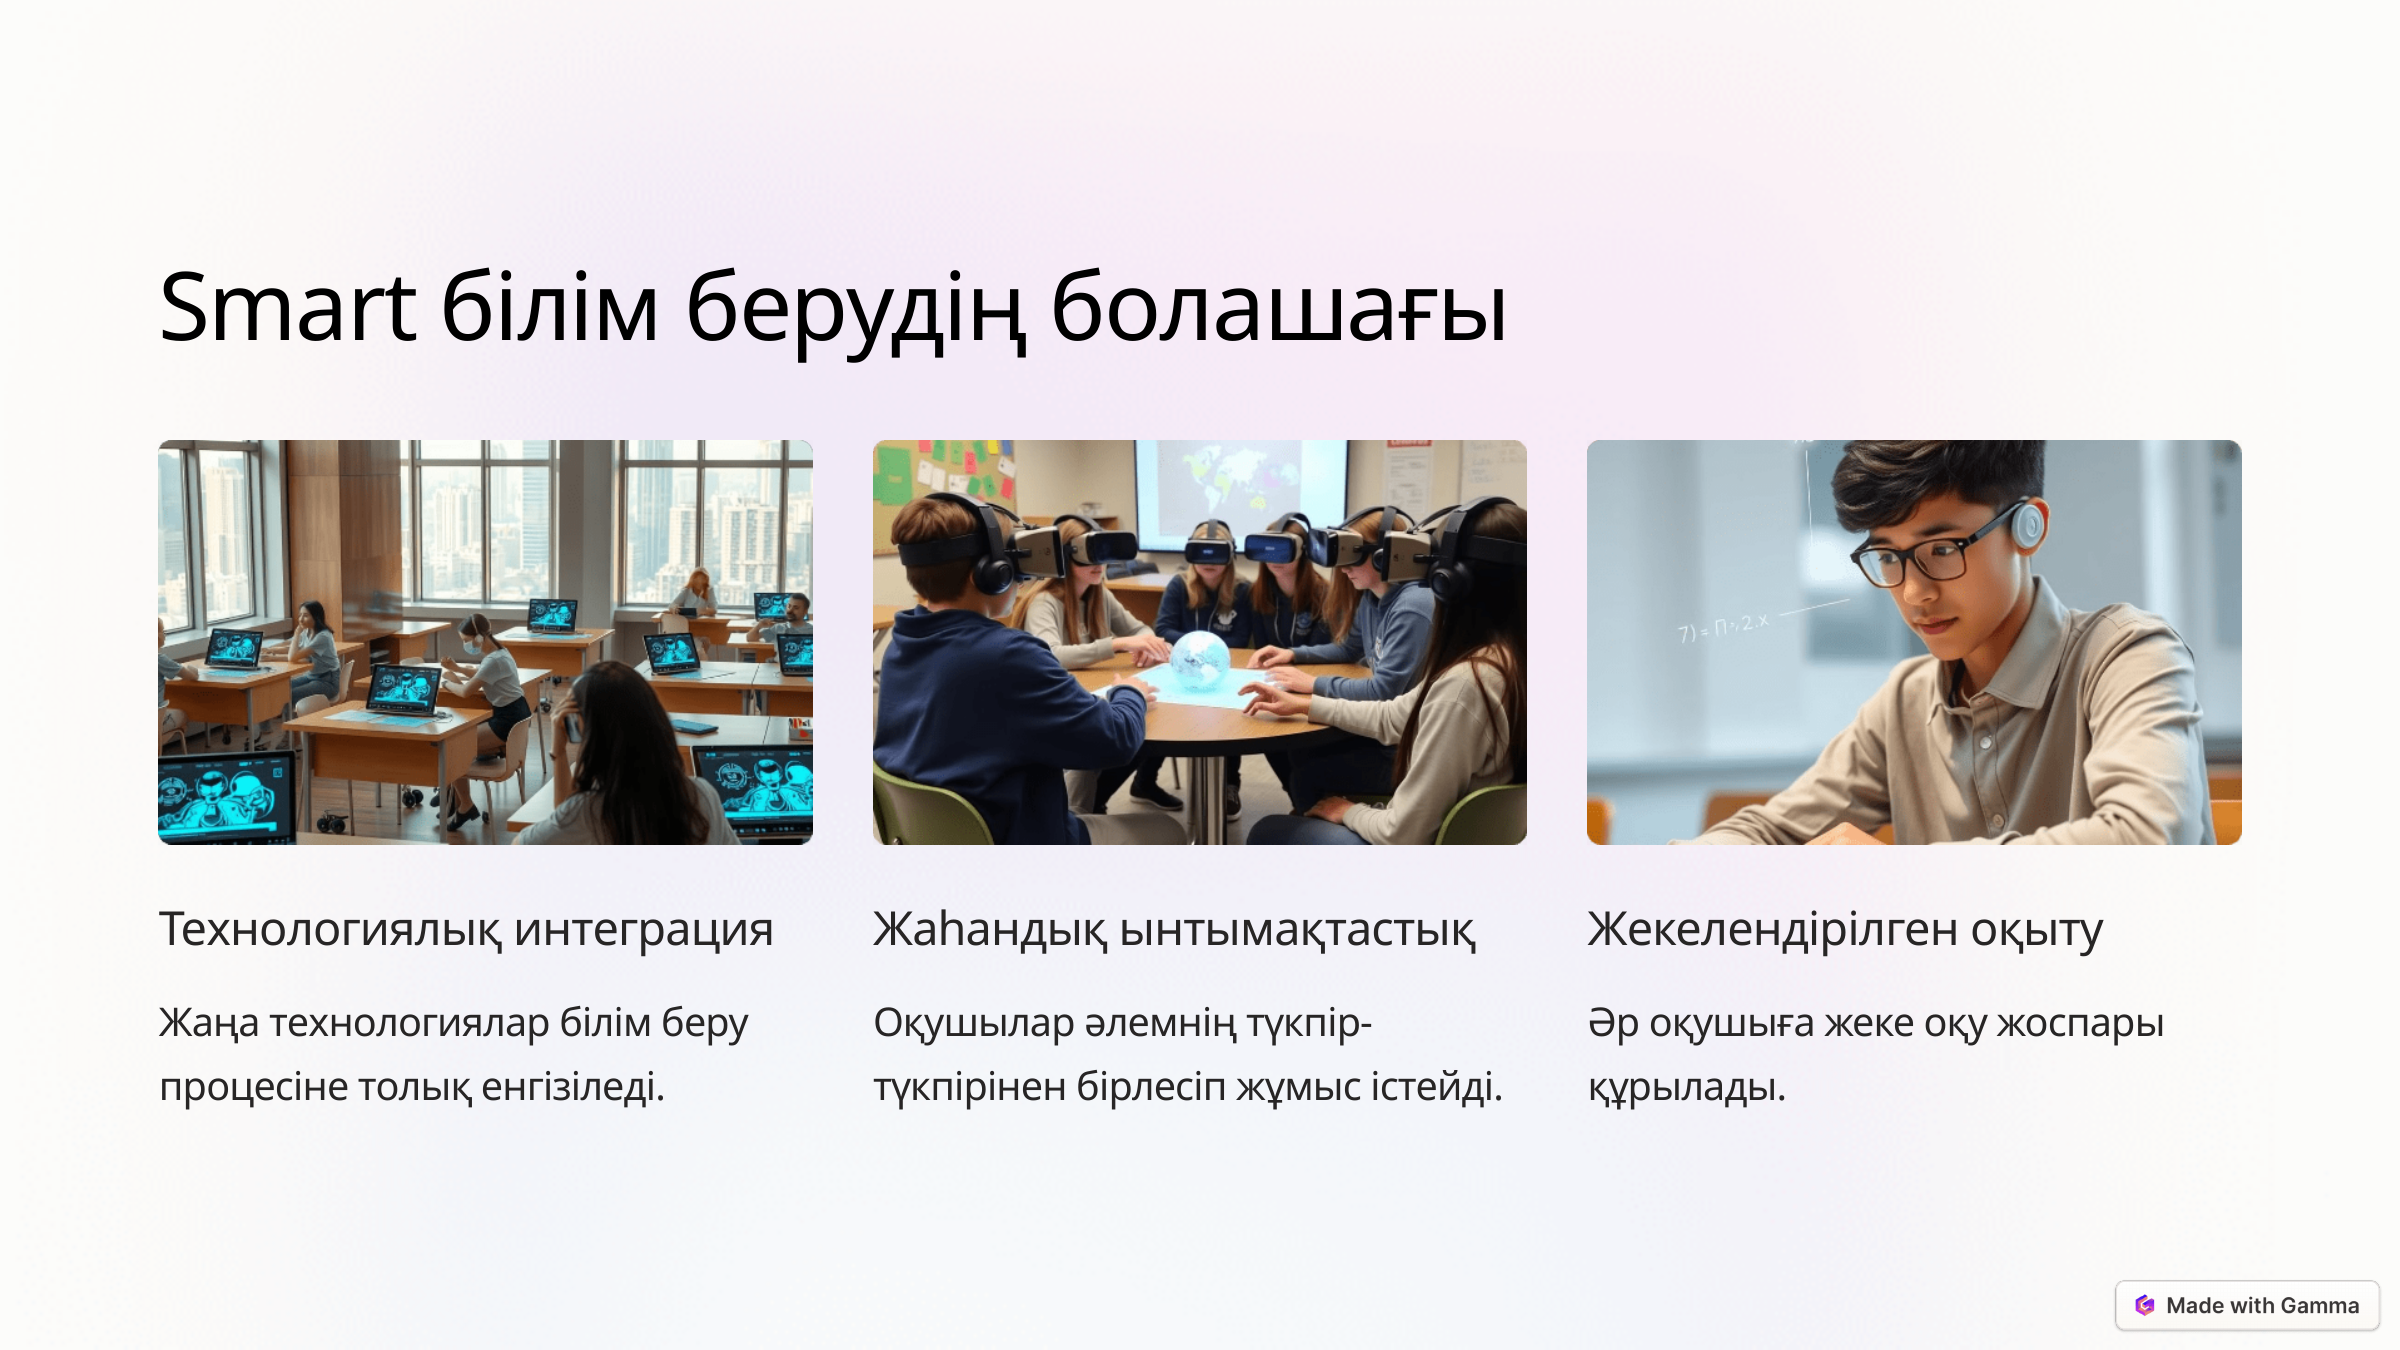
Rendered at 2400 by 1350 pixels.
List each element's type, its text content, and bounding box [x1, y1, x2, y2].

picture [158, 440, 813, 845]
picture [1587, 440, 2242, 845]
picture [873, 440, 1527, 845]
text_box Жаһандық ынтымақтастық [873, 895, 1493, 956]
picture [2106, 1271, 2389, 1339]
text_box Әр оқушыға жеке оқу жоспары құрылады. [1587, 979, 2242, 1109]
text_box Оқушылар әлемнің түкпір-түкпірінен бірлесіп жұмыс істейді. [873, 979, 1527, 1109]
text_box Жаңа технологиялар білім беру процесіне толық енгізіледі. [158, 979, 813, 1109]
text_box Жекелендірілген оқыту [1587, 895, 2113, 956]
text_box Технологиялық интеграция [158, 895, 777, 956]
text_box Smart білім берудің болашағы [158, 240, 1477, 361]
